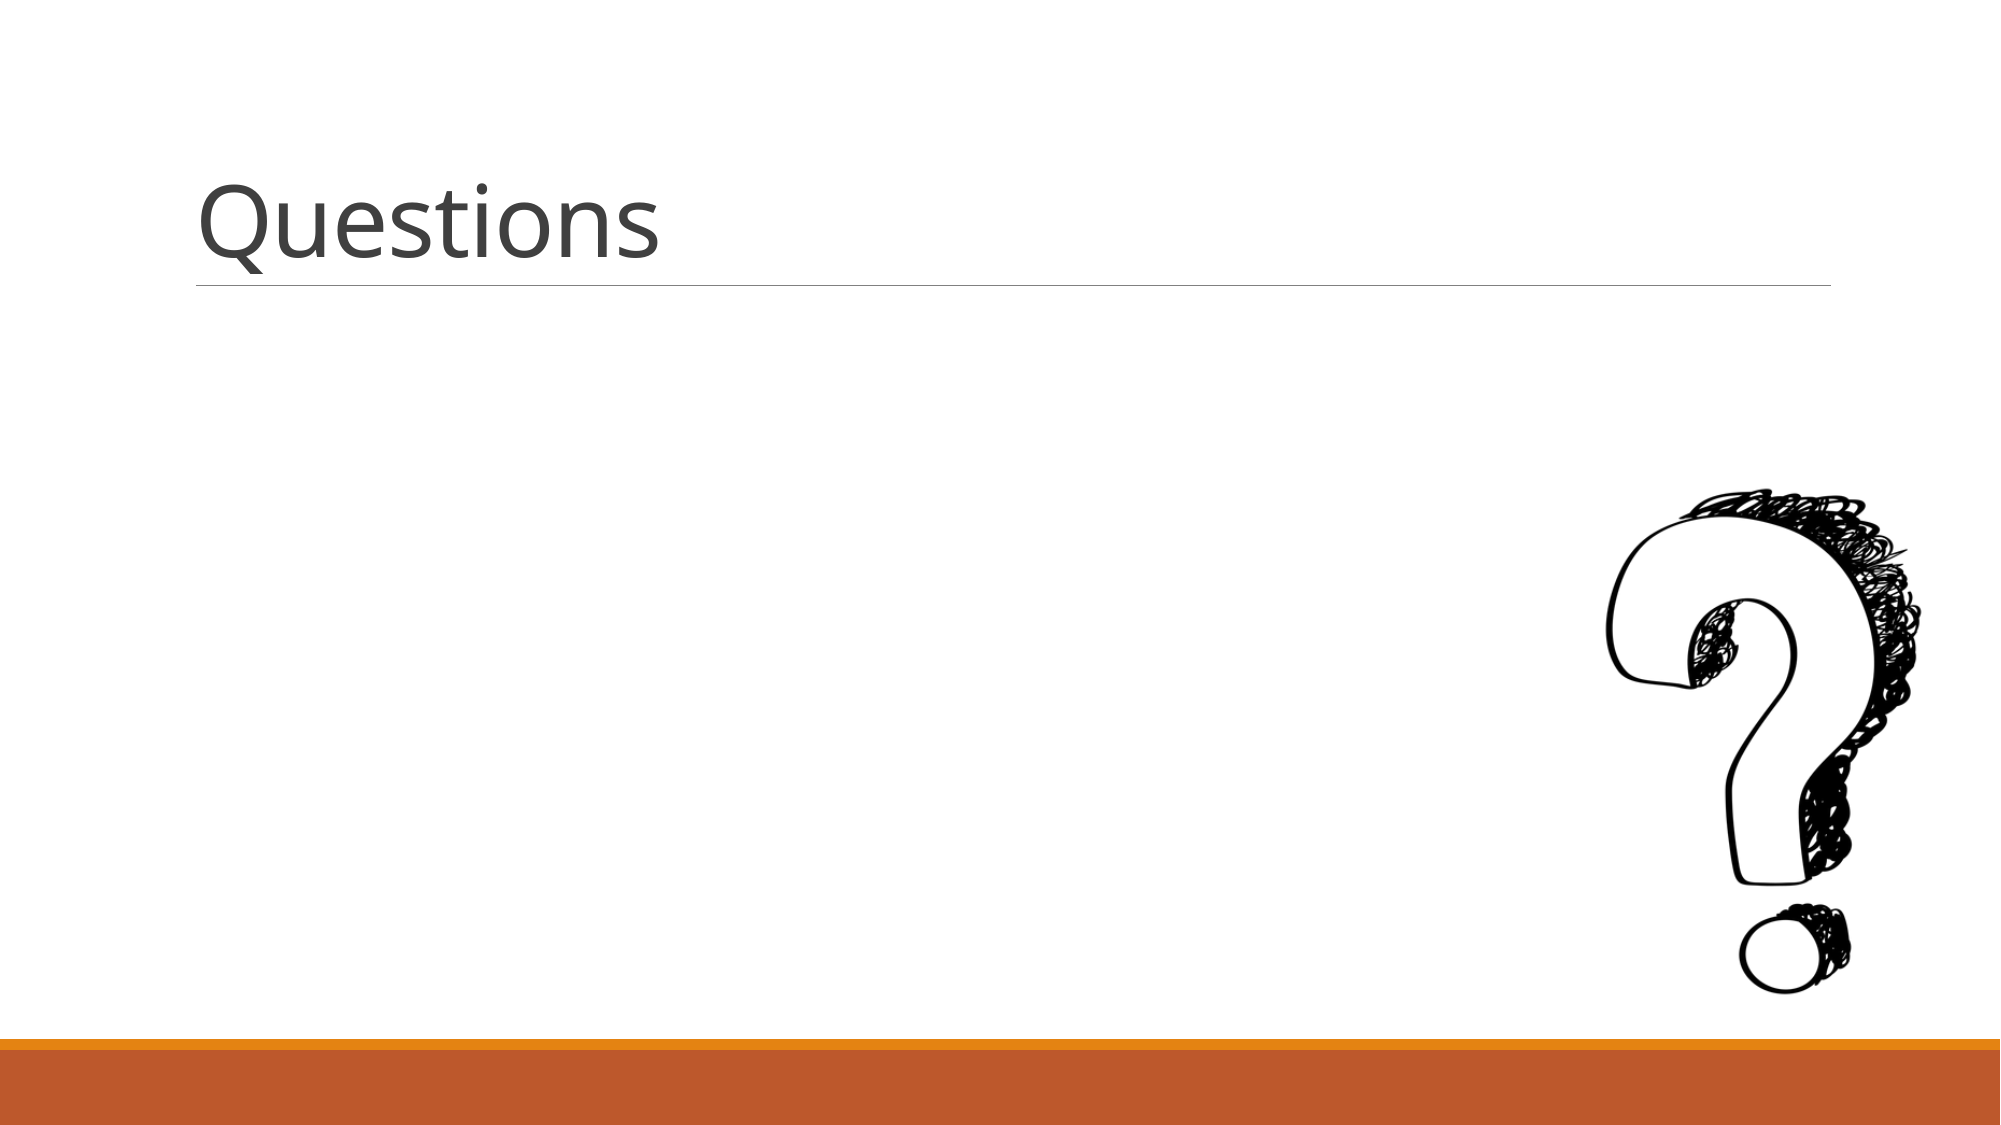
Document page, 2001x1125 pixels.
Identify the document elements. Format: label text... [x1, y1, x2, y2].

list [1487, 465, 2000, 1017]
title Questions [180, 47, 1830, 285]
